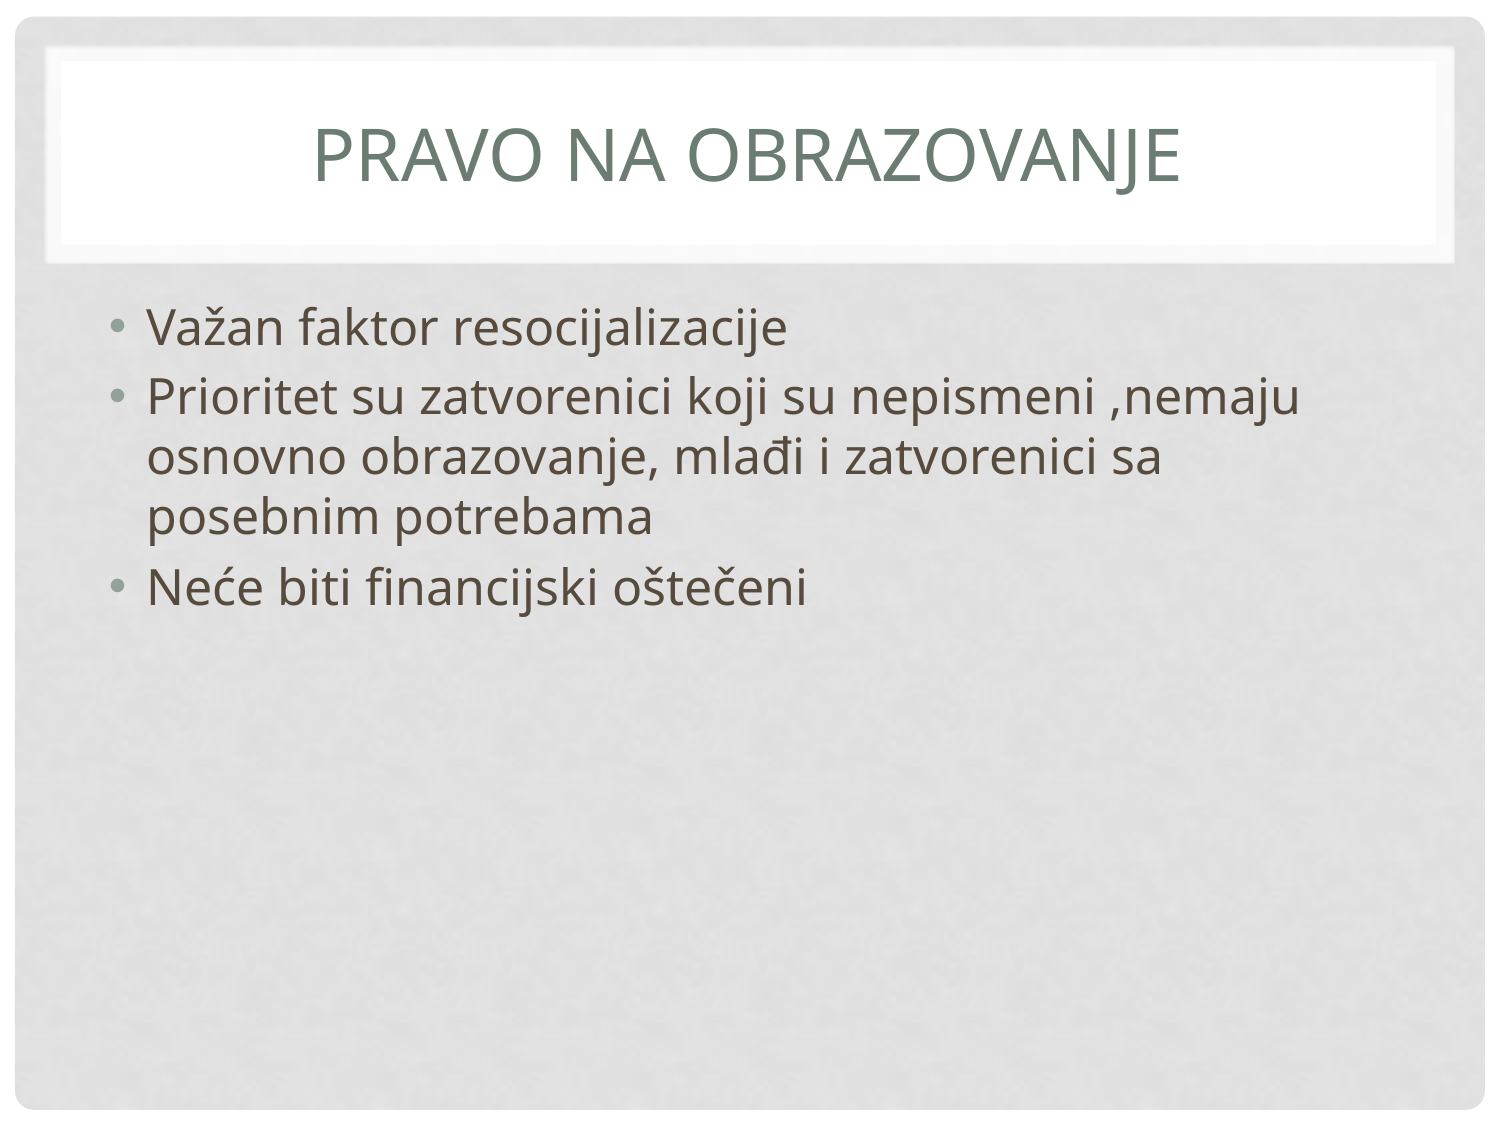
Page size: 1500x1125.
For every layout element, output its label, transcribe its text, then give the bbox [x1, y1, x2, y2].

title Pravo na obrazovanje [69, 66, 1425, 238]
list Važan faktor resocijalizacije Prioritet su zatvorenici koji su nepismeni ,nemaju osnovno obrazovanje, mlađi i zatvorenici sa posebnim potrebama Neće biti financijski oštečeni [75, 287, 1425, 1005]
